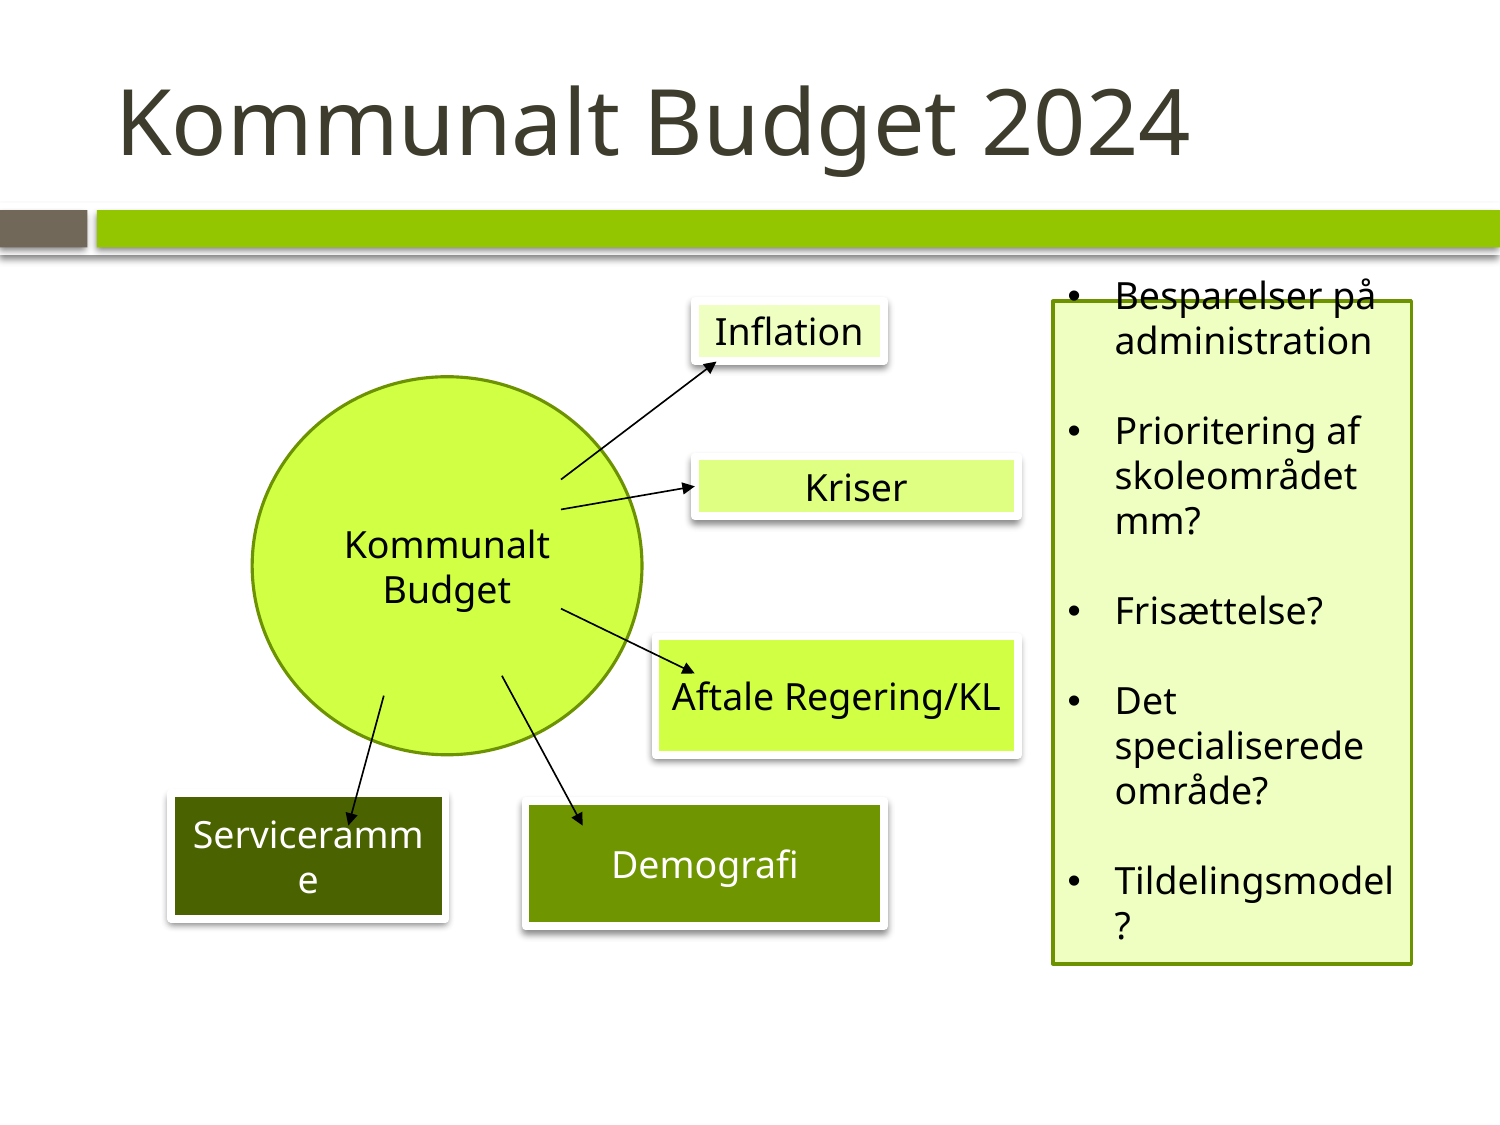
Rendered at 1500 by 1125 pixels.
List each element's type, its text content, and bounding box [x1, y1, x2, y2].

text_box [170, 695, 446, 920]
text_box Besparelser på administration Prioritering af skoleområdet mm? Frisættelse? Det specialiserede område? Tildelingsmodel? [1051, 299, 1413, 966]
text_box Kommunalt Budget [250, 375, 644, 757]
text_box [560, 300, 885, 456]
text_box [560, 456, 1019, 518]
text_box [560, 608, 1019, 755]
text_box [501, 675, 885, 927]
title Kommunalt Budget 2024 [100, 37, 1438, 200]
